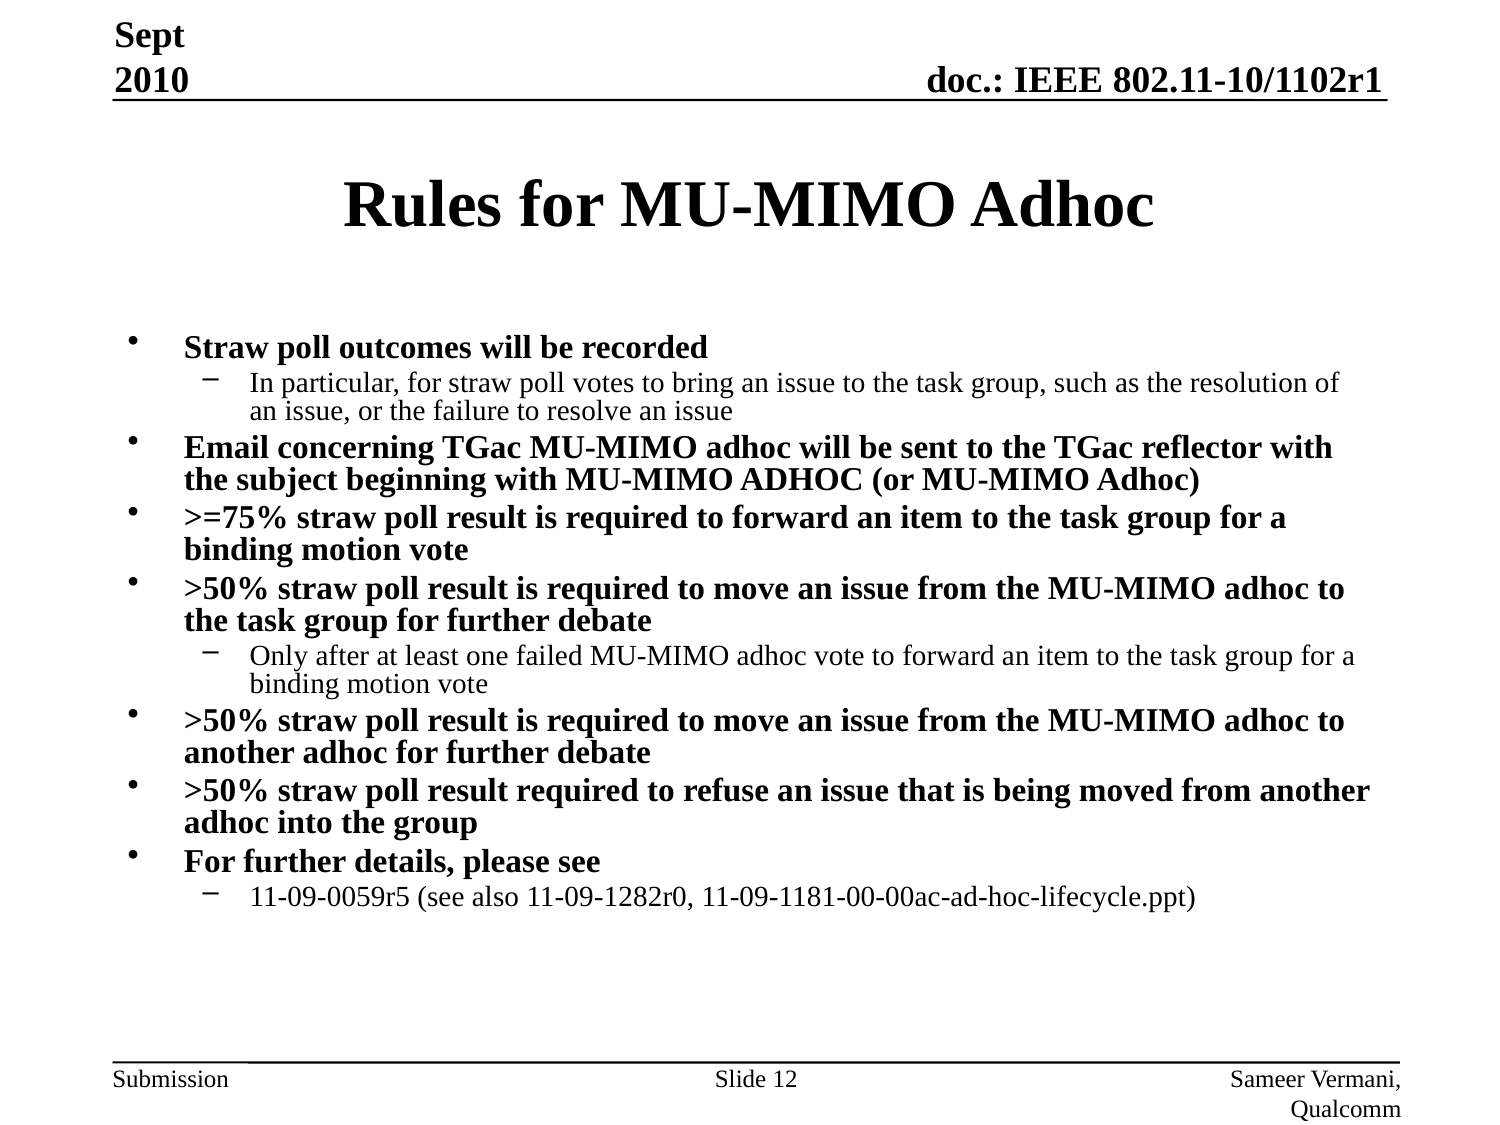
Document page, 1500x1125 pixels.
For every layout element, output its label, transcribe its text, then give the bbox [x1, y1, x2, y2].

slide_number Slide 12 [712, 1061, 800, 1093]
title Rules for MU-MIMO Adhoc [112, 112, 1388, 288]
footer Sameer Vermani, Qualcomm [1135, 1061, 1402, 1093]
list Straw poll outcomes will be recorded In particular, for straw poll votes to bring an issue to the task group, such as the resolution of an issue, or the failure to resolve an issue Email concerning TGac MU-MIMO adhoc will be sent to the TGac reflector with the subject beginning with MU-MIMO ADHOC (or MU-MIMO Adhoc) >=75% straw poll result is required to forward an item to the task group for a binding motion vote >50% straw poll result is required to move an issue from the MU-MIMO adhoc to the task group for further debate Only after at least one failed MU-MIMO adhoc vote to forward an item to the task group for a binding motion vote >50% straw poll result is required to move an issue from the MU-MIMO adhoc to another adhoc for further debate >50% straw poll result required to refuse an issue that is being moved from another adhoc into the group For further details, please see 11-09-0059r5 (see also 11-09-1282r0, 11-09-1181-00-00ac-ad-hoc-lifecycle.ppt) [112, 324, 1388, 1001]
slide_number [114, 54, 268, 101]
